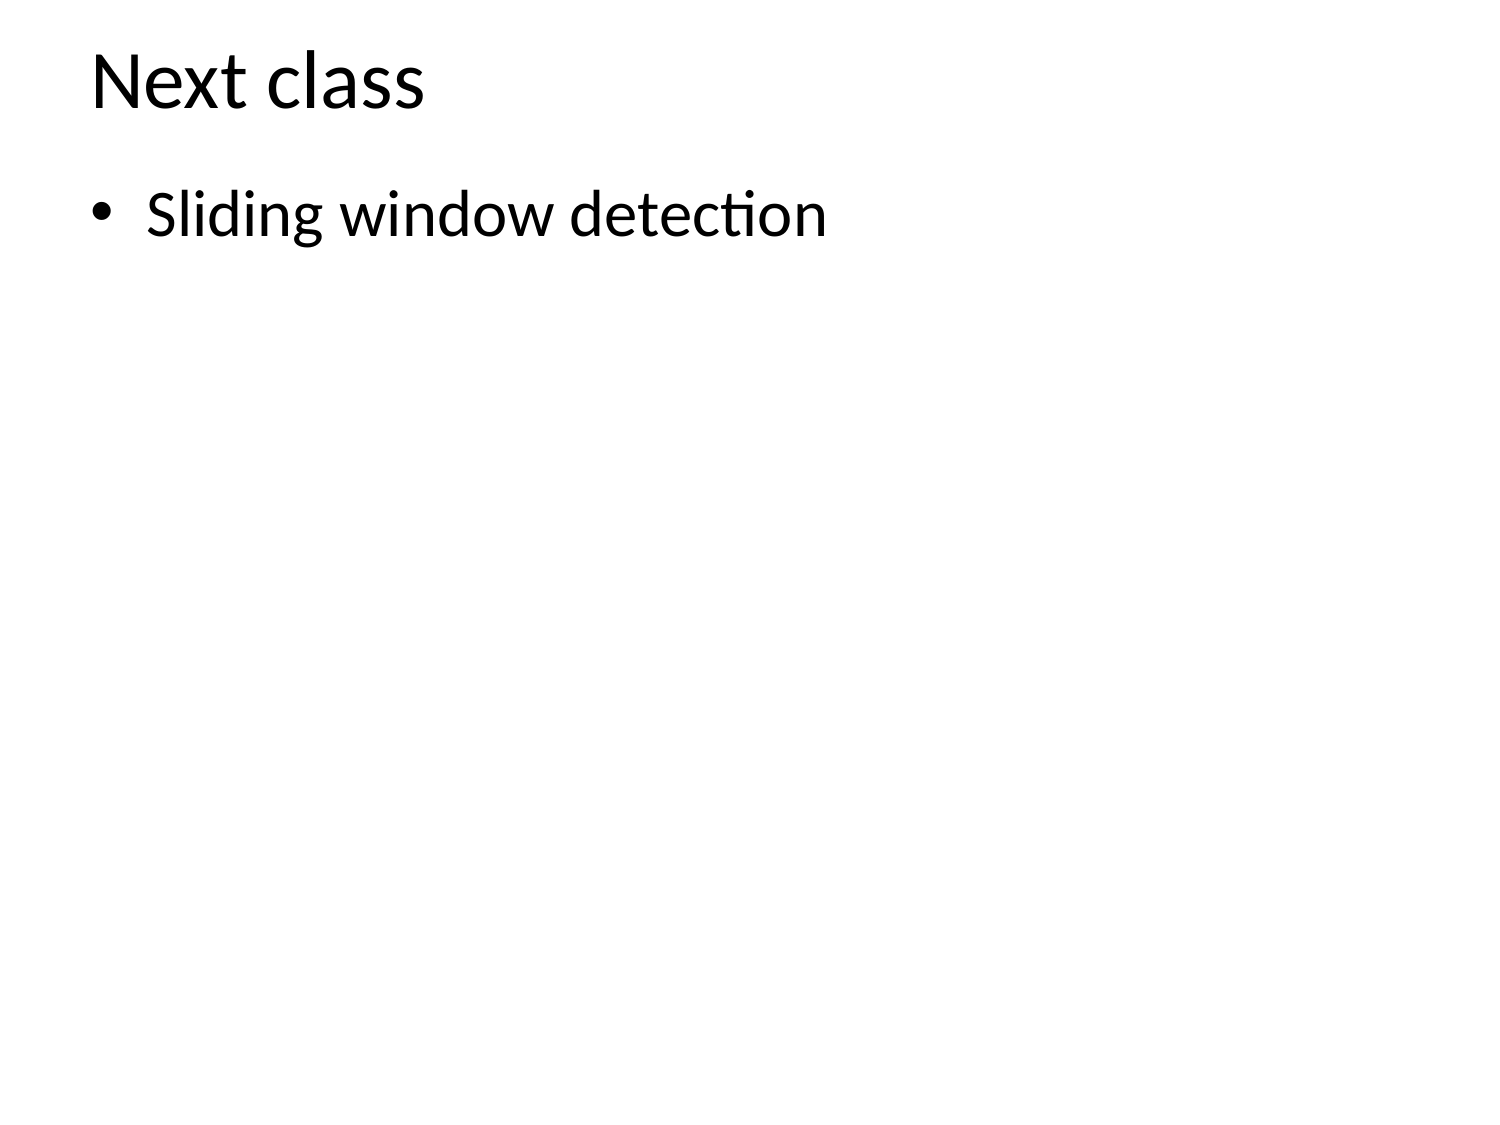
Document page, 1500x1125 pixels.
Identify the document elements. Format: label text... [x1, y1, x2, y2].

title Next class [75, 0, 1425, 150]
list Sliding window detection [75, 162, 1425, 1005]
